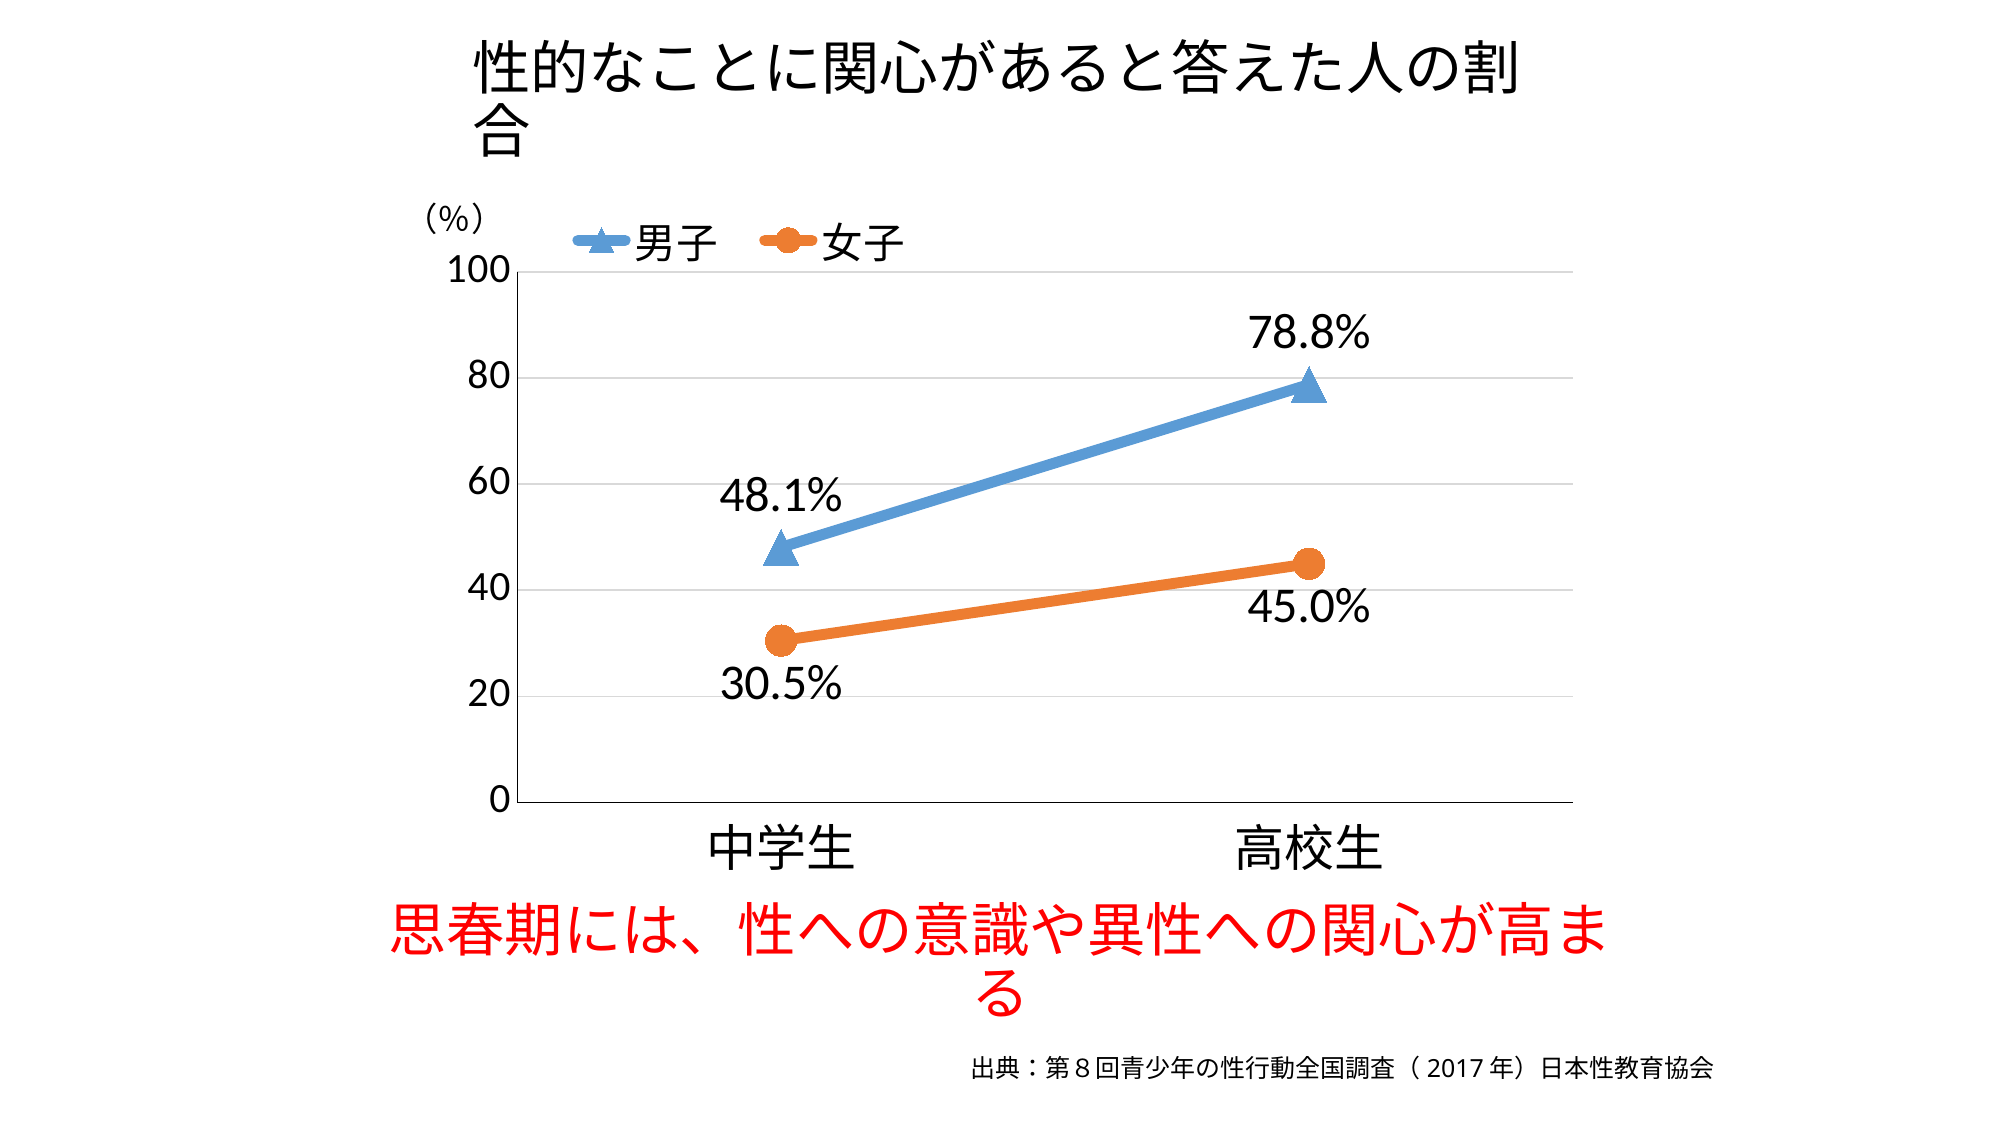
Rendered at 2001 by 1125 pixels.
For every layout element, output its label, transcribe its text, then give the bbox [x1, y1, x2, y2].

title 思春期には、性への意識や異性への関心が高まる [355, 918, 1645, 1011]
text_box 出典：第８回青少年の性行動全国調査（2017年）日本性教育協会 [959, 1026, 1732, 1095]
chart [393, 161, 1608, 903]
text_box 性的なことに関心があると答えた人の割合 [460, 58, 1541, 146]
